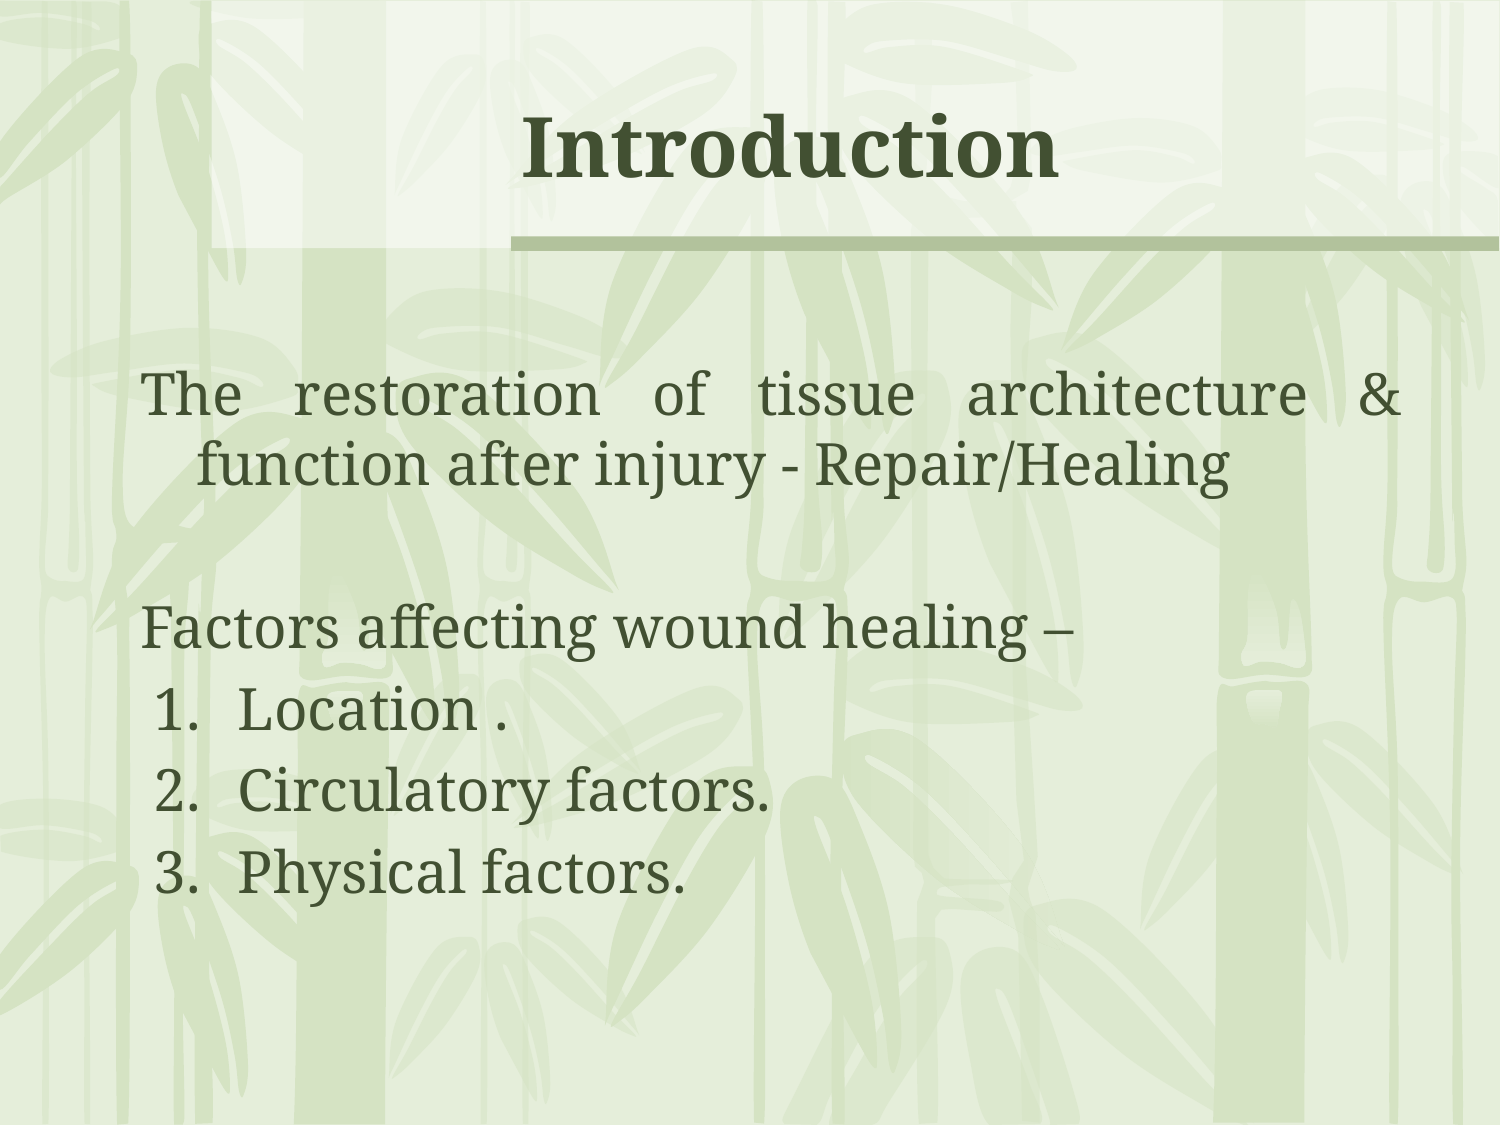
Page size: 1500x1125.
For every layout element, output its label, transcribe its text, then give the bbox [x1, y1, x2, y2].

list The restoration of tissue architecture & function after injury - Repair/Healing Factors affecting wound healing – Location . Circulatory factors. Physical factors. [124, 349, 1418, 913]
title Introduction [187, 49, 1418, 238]
